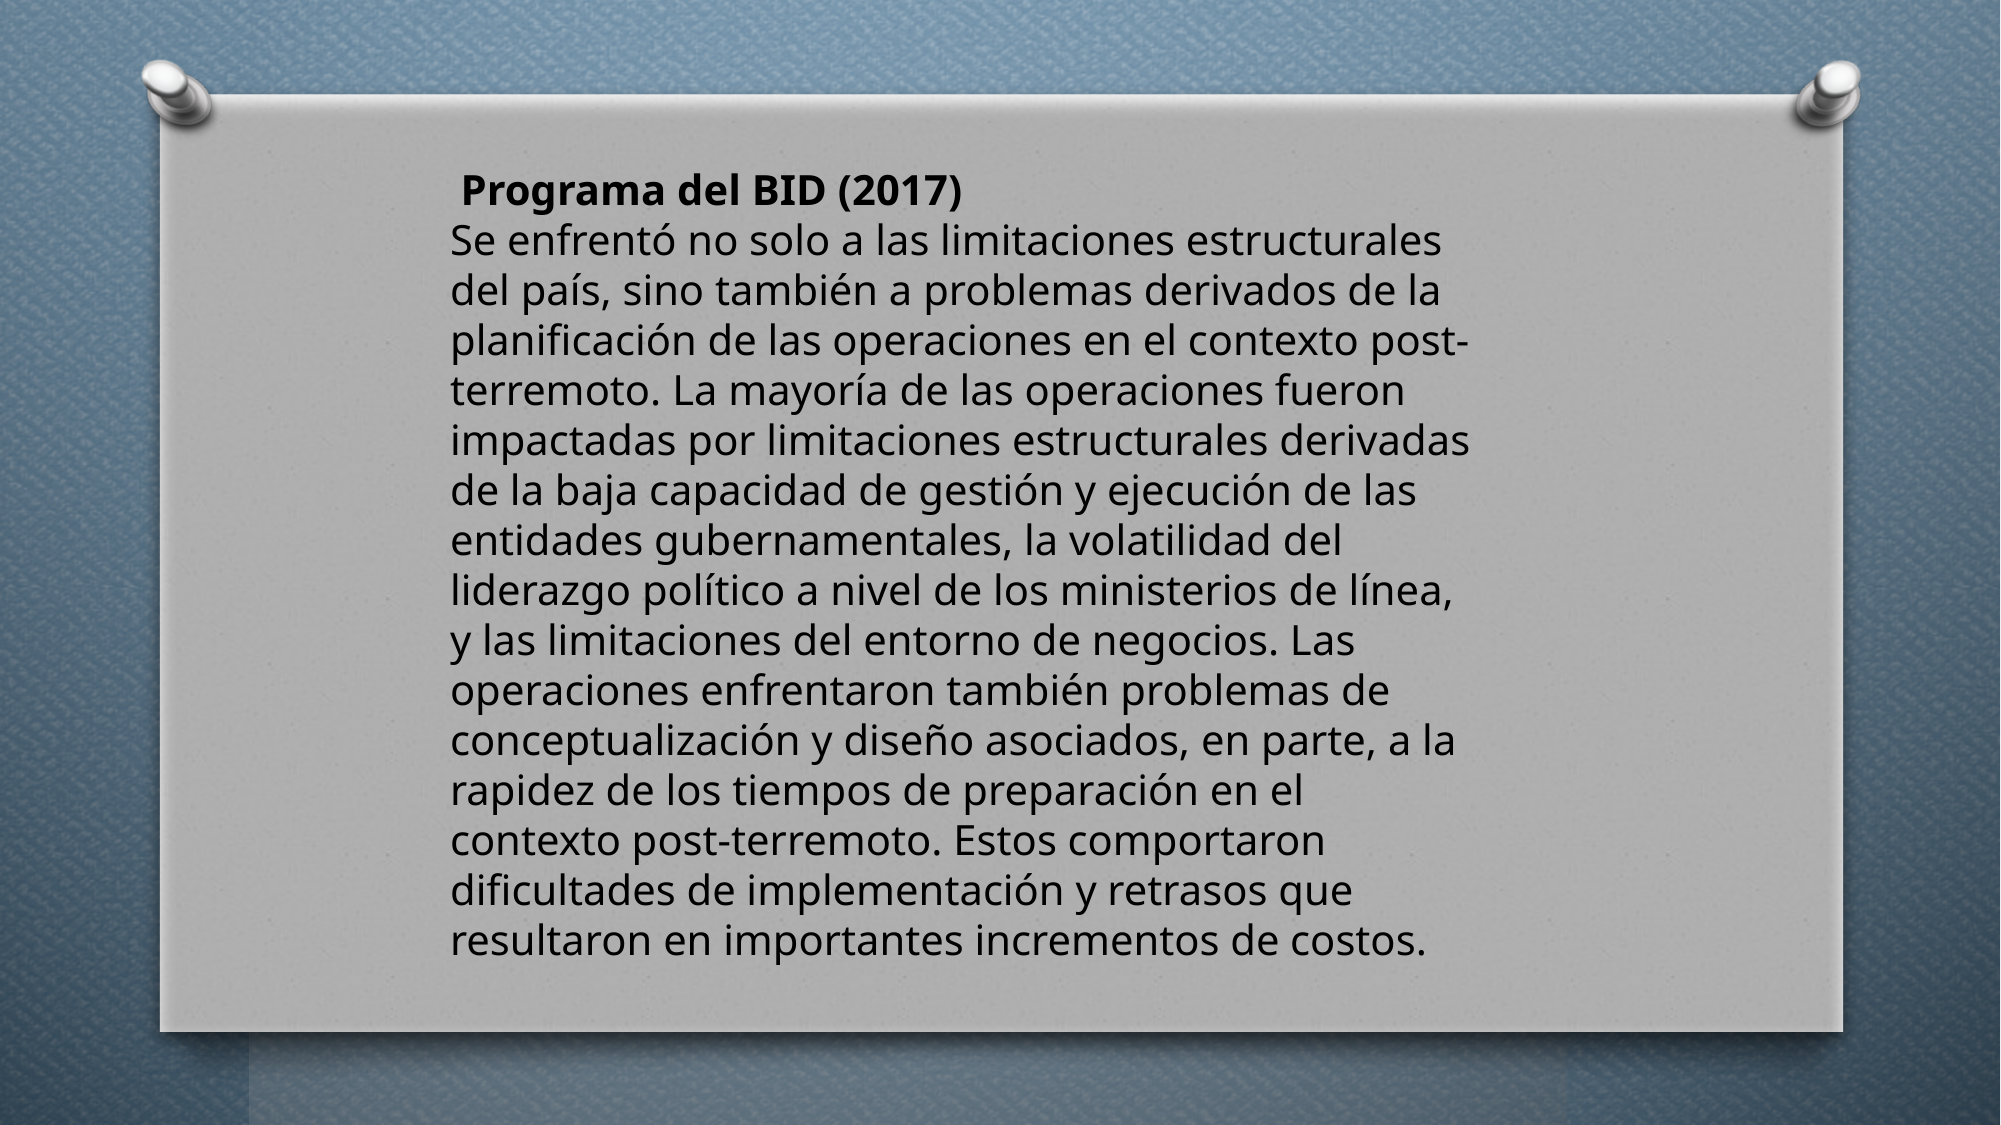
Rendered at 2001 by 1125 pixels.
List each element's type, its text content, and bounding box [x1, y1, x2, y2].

picture [1764, 30, 1911, 161]
text_box Programa del BID (2017) Se enfrentó no solo a las limitaciones estructurales del país, sino también a problemas derivados de la planificación de las operaciones en el contexto post-terremoto. La mayoría de las operaciones fueron impactadas por limitaciones estructurales derivadas de la baja capacidad de gestión y ejecución de las entidades gubernamentales, la volatilidad del liderazgo político a nivel de los ministerios de línea, y las limitaciones del entorno de negocios. Las operaciones enfrentaron también problemas de conceptualización y diseño asociados, en parte, a la rapidez de los tiempos de preparación en el contexto post-terremoto. Estos comportaron dificultades de implementación y retrasos que resultaron en importantes incrementos de costos. [435, 156, 1500, 972]
picture [107, 24, 256, 158]
